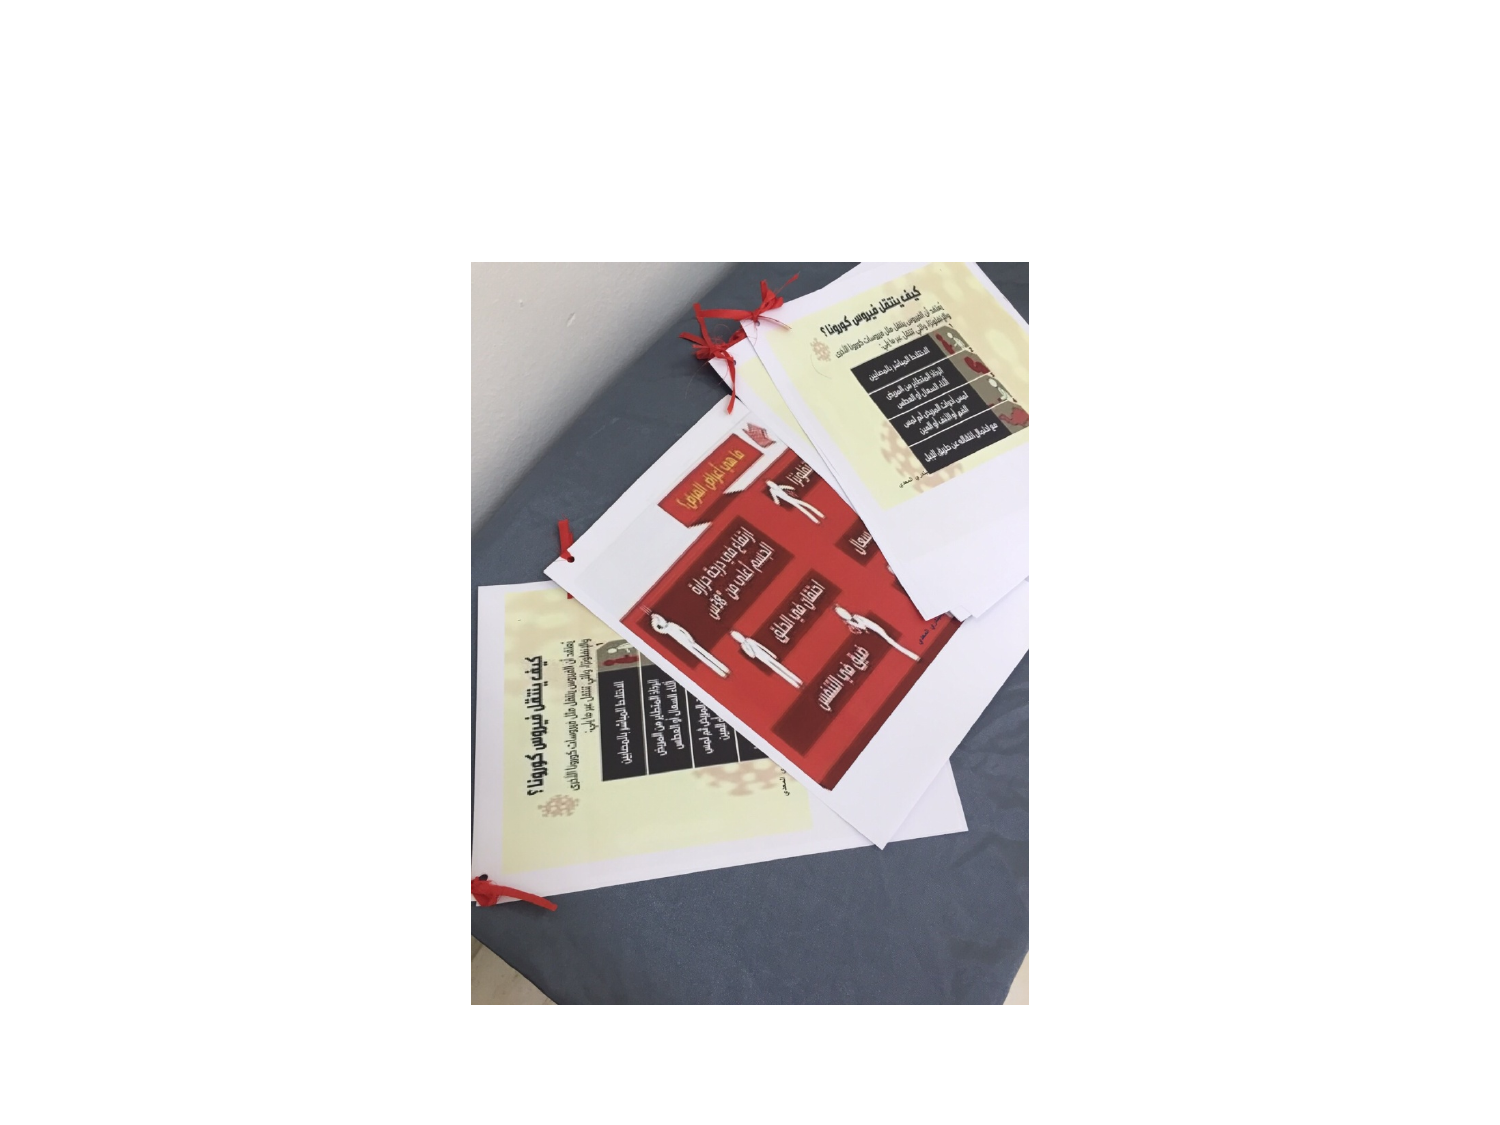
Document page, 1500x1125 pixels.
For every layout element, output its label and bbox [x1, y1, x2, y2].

list [471, 262, 1029, 1006]
